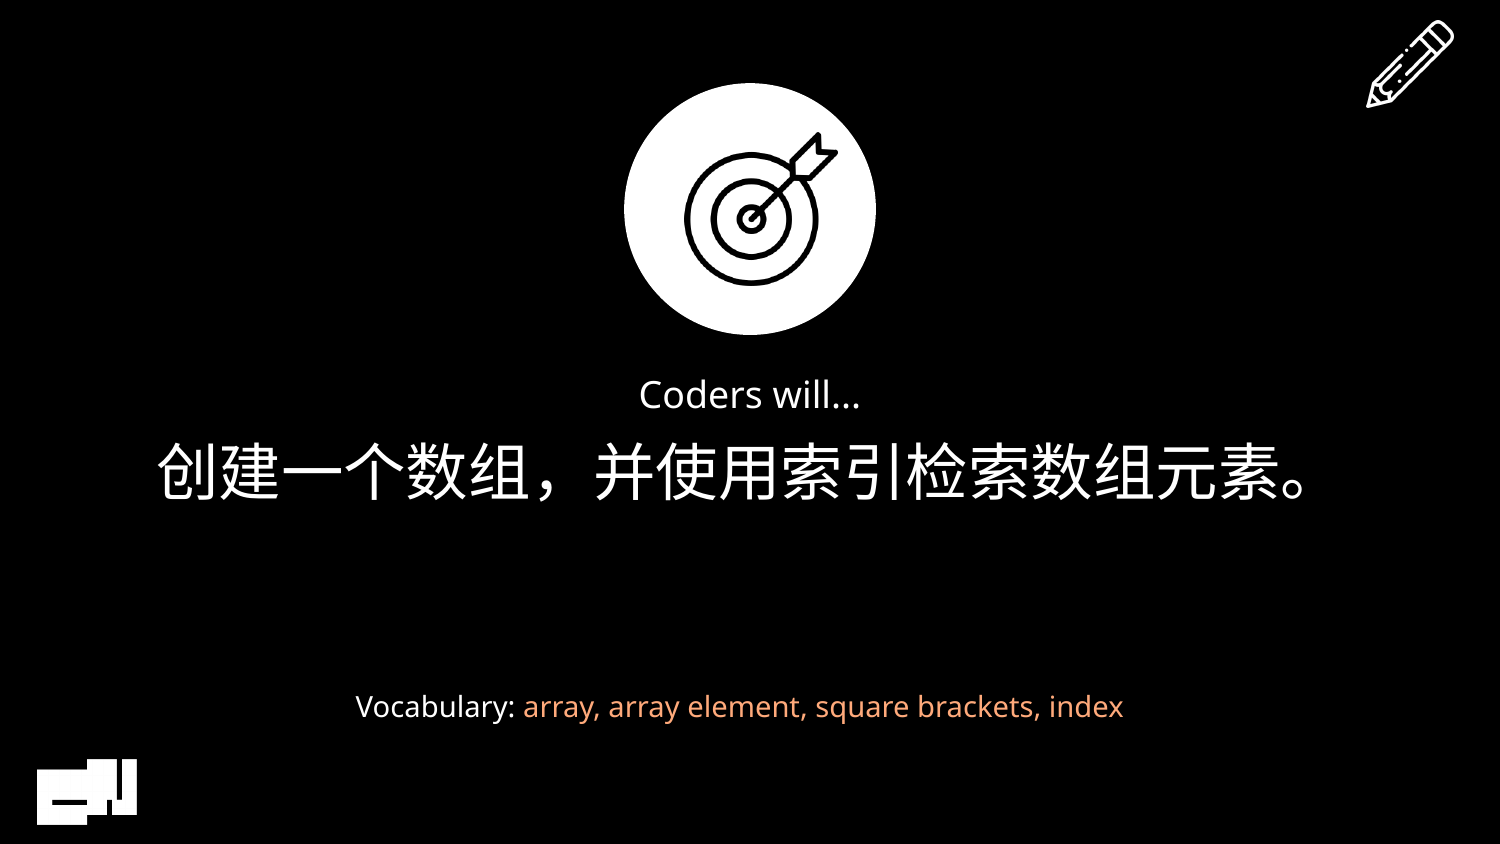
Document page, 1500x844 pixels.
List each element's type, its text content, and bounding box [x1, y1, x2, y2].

title 创建一个数组，并使用索引检索数组元素。 [137, 418, 1363, 632]
subtitle Vocabulary: array, array element, square brackets, index [305, 672, 1183, 738]
picture [1366, 20, 1454, 108]
picture [684, 132, 838, 286]
picture [37, 759, 137, 825]
